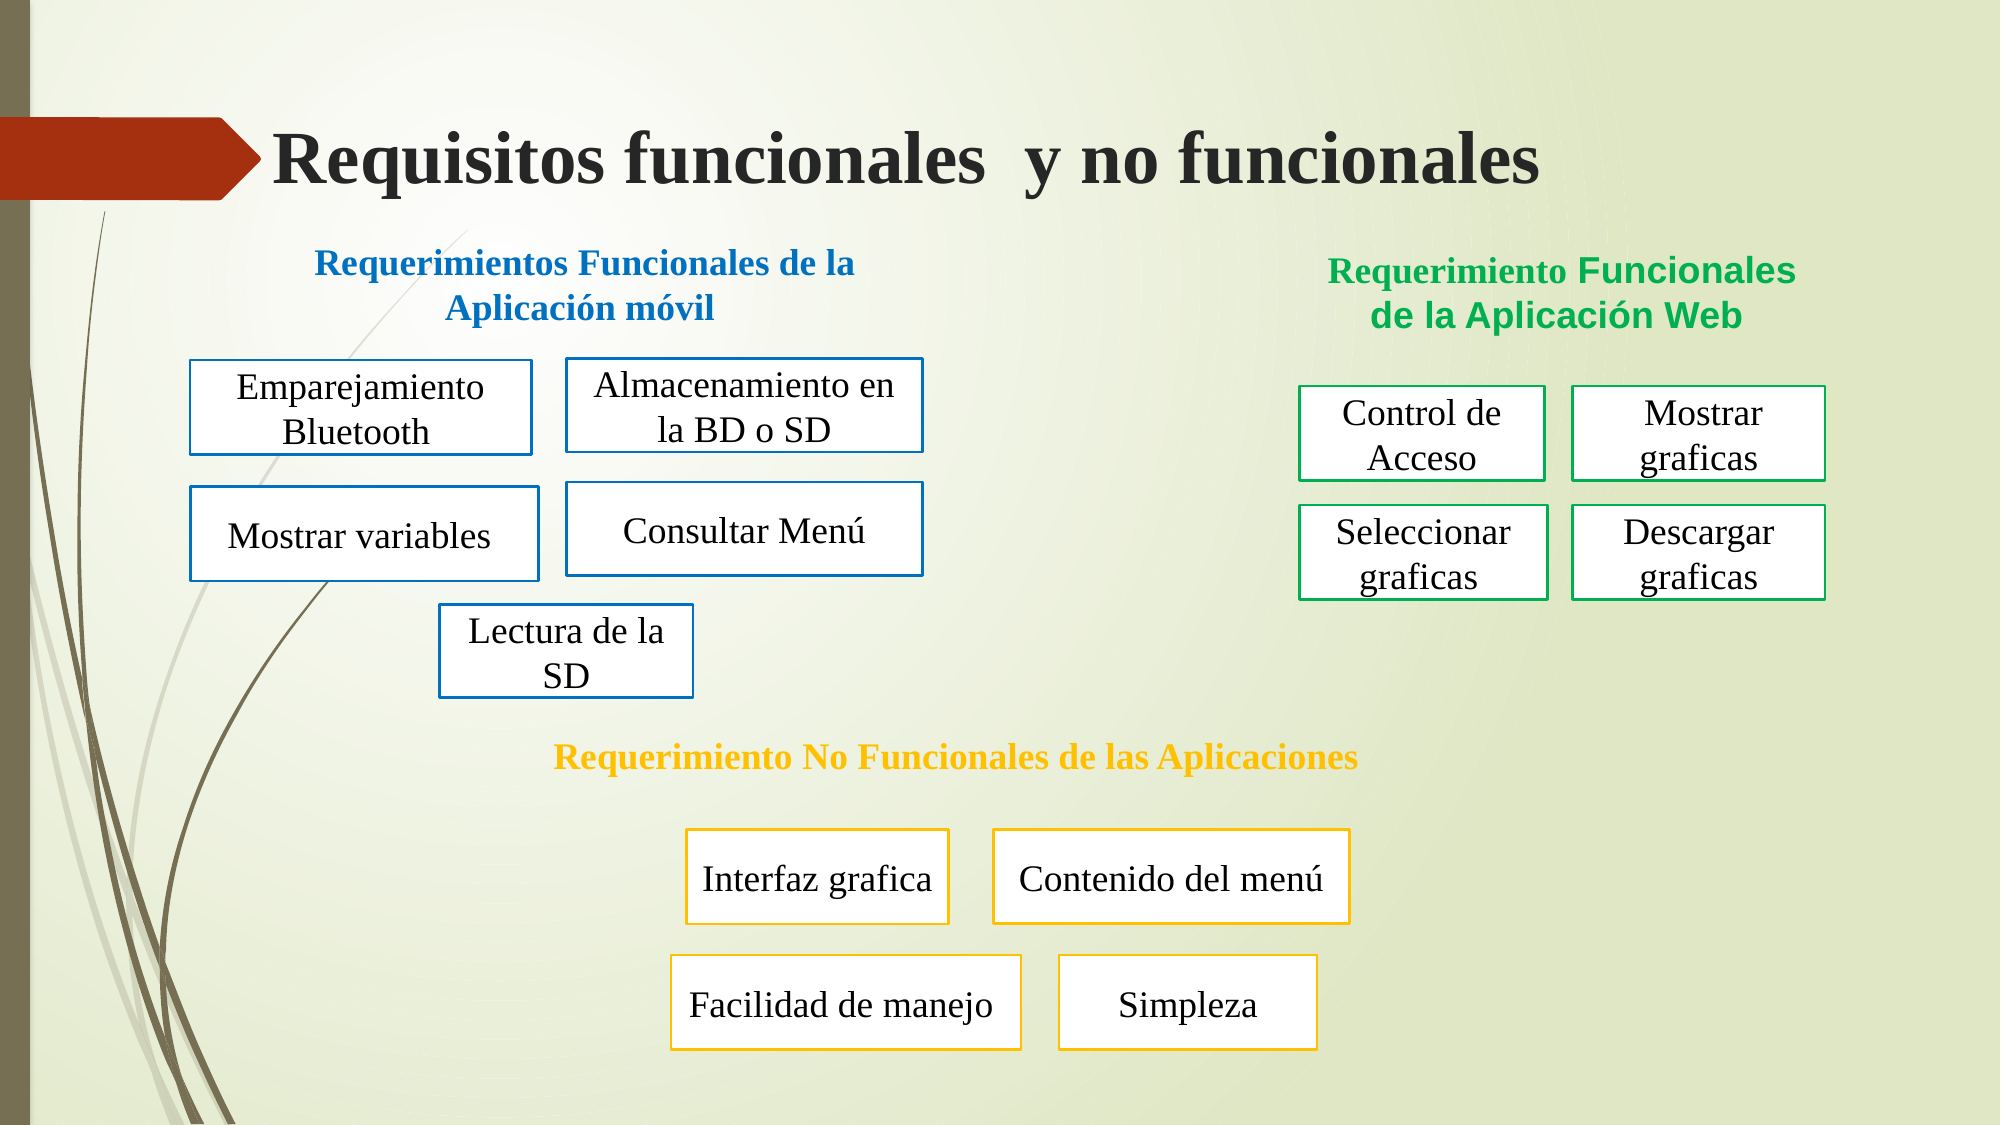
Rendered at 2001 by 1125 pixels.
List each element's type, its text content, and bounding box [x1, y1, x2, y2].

text_box Seleccionar graficas [1298, 504, 1549, 601]
text_box Simpleza [1058, 954, 1318, 1051]
text_box Mostrar graficas [1571, 385, 1826, 482]
text_box Requerimiento Funcionales de la Aplicación Web [1296, 239, 1828, 344]
text_box Facilidad de manejo [670, 954, 1022, 1051]
text_box Mostrar variables [189, 485, 540, 582]
text_box Consultar Menú [565, 481, 924, 577]
text_box Requerimiento No Funcionales de las Aplicaciones [538, 724, 1504, 785]
text_box Lectura de la SD [438, 603, 694, 699]
title Requisitos funcionales y no funcionales [257, 100, 1861, 238]
text_box Emparejamiento Bluetooth [189, 359, 533, 456]
text_box Interfaz grafica [685, 828, 950, 925]
text_box Almacenamiento en la BD o SD [565, 357, 924, 453]
text_box Requerimientos Funcionales de la Aplicación móvil [291, 230, 879, 336]
text_box Contenido del menú [992, 828, 1351, 925]
text_box Descargar graficas [1571, 504, 1826, 601]
text_box Control de Acceso [1298, 385, 1546, 482]
